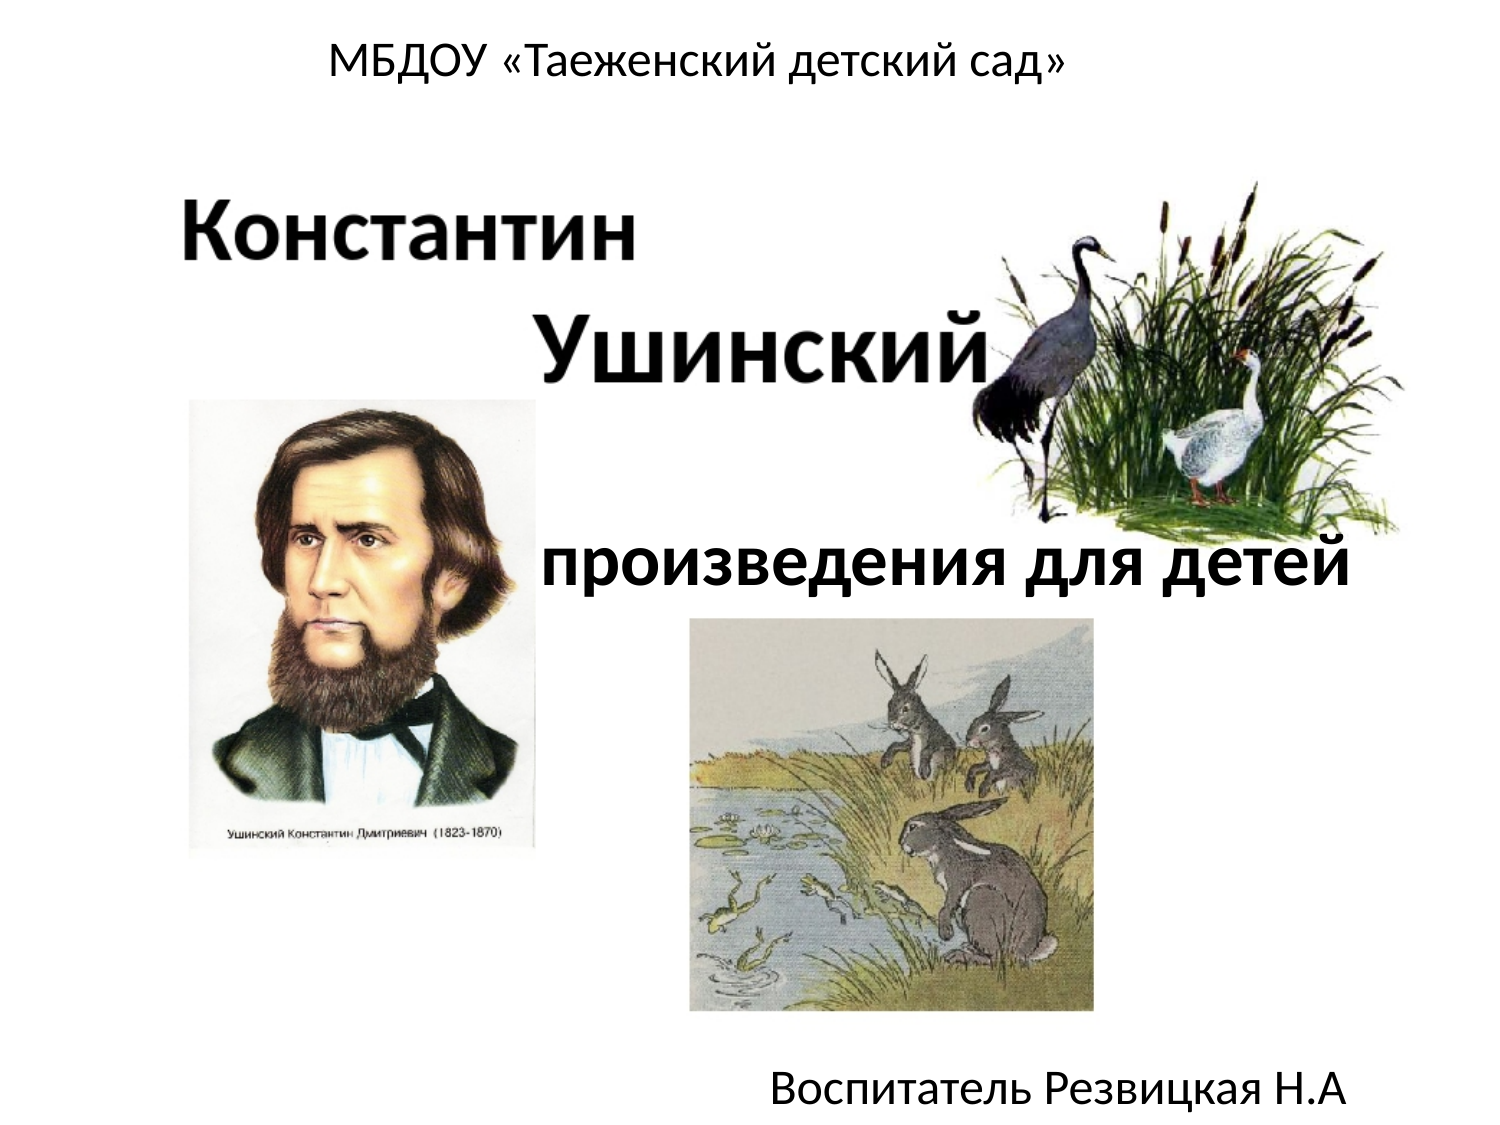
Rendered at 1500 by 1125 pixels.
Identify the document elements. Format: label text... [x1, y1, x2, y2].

text_box МБДОУ «Таеженский детский сад» [312, 19, 1176, 88]
picture [64, 89, 1446, 1125]
